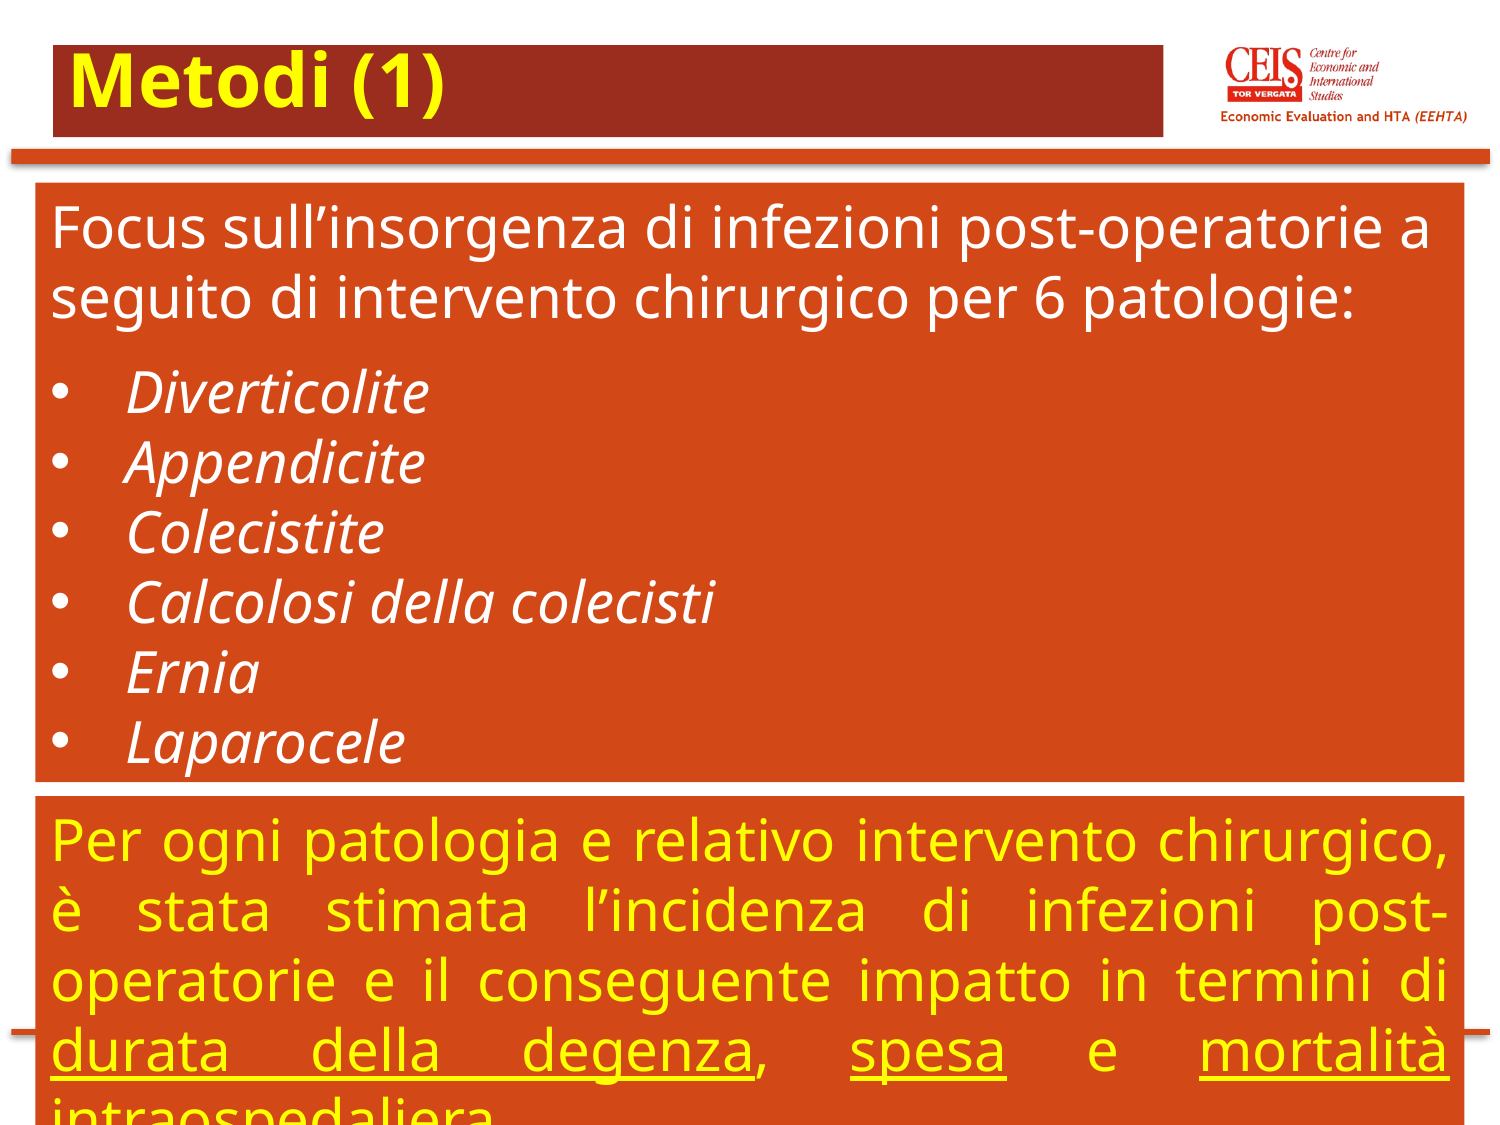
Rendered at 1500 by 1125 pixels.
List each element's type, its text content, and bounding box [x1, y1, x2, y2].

picture [1219, 43, 1471, 126]
text_box Per ogni patologia e relativo intervento chirurgico, è stata stimata l’incidenza di infezioni post-operatorie e il conseguente impatto in termini di durata della degenza, spesa e mortalità intraospedaliera. [35, 796, 1465, 1125]
title Metodi (1) [53, 45, 1164, 138]
text_box Focus sull’insorgenza di infezioni post-operatorie a seguito di intervento chirurgico per 6 patologie: Diverticolite Appendicite Colecistite Calcolosi della colecisti Ernia Laparocele [35, 182, 1465, 783]
